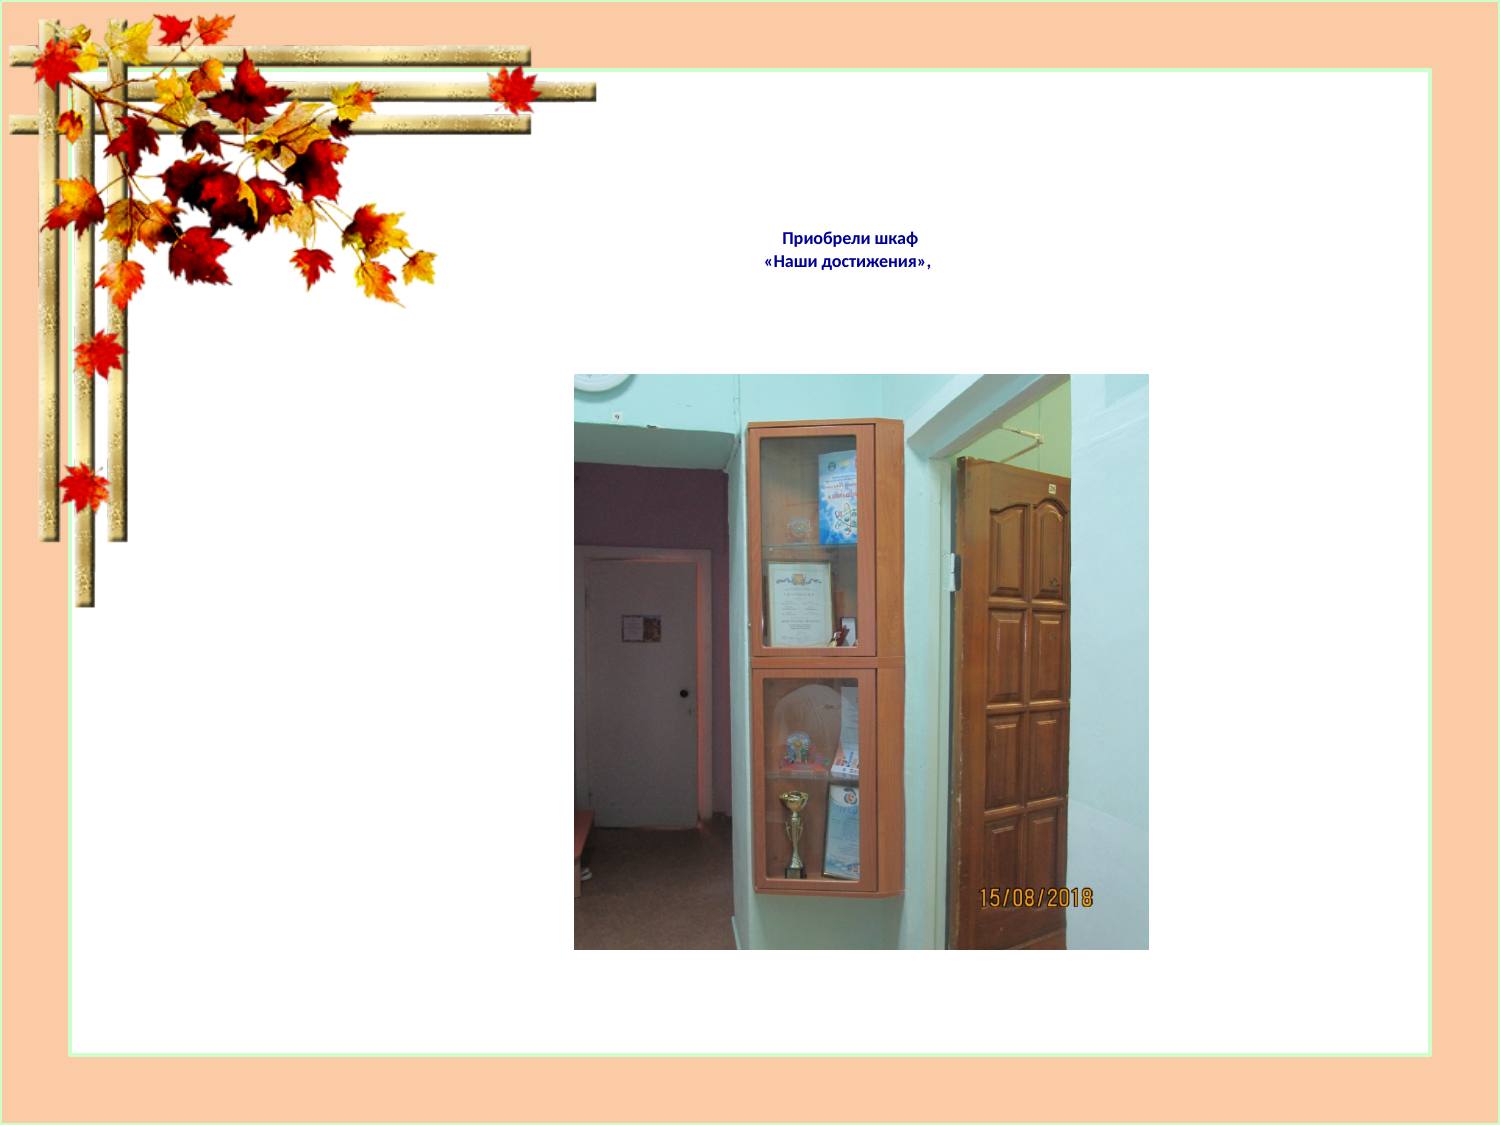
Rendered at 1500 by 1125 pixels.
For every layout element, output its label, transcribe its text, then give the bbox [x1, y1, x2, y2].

title Приобрели шкаф «Наши достижения», [629, 210, 1336, 280]
text_box [0, 0, 1500, 1125]
picture [0, 0, 1149, 950]
